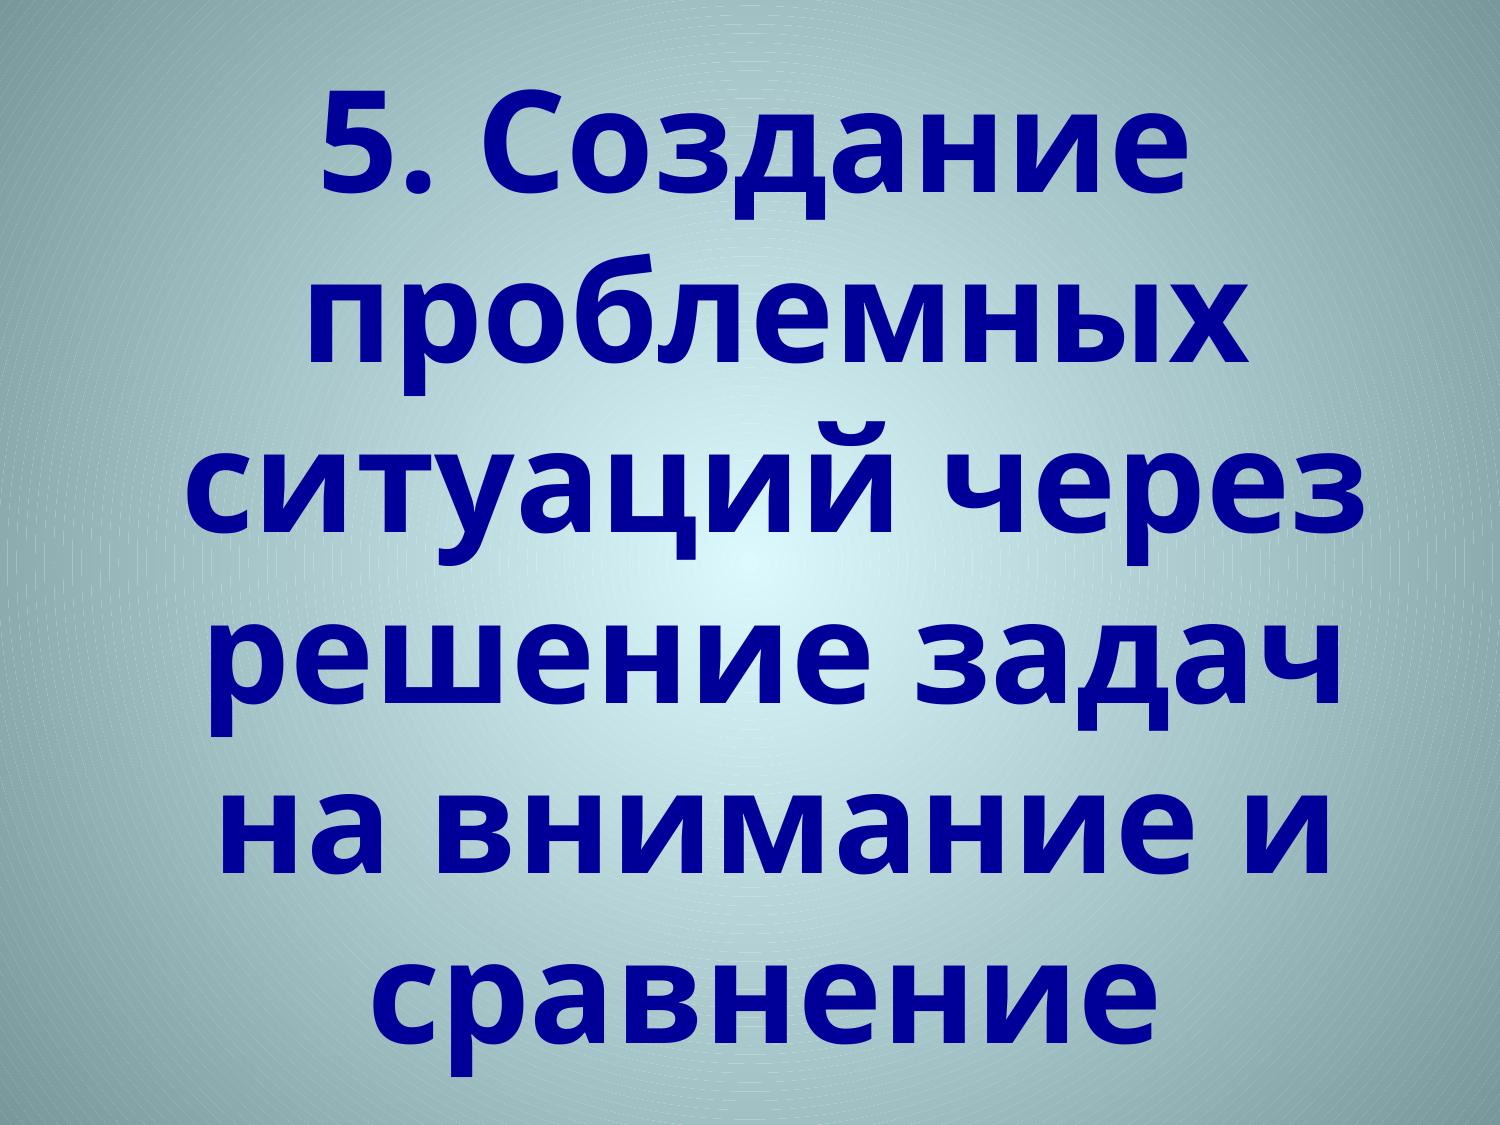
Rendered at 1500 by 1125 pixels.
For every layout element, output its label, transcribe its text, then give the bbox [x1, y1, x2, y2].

list 5. Создание проблемных ситуаций через решение задач на внимание и сравнение [41, 42, 1471, 1094]
